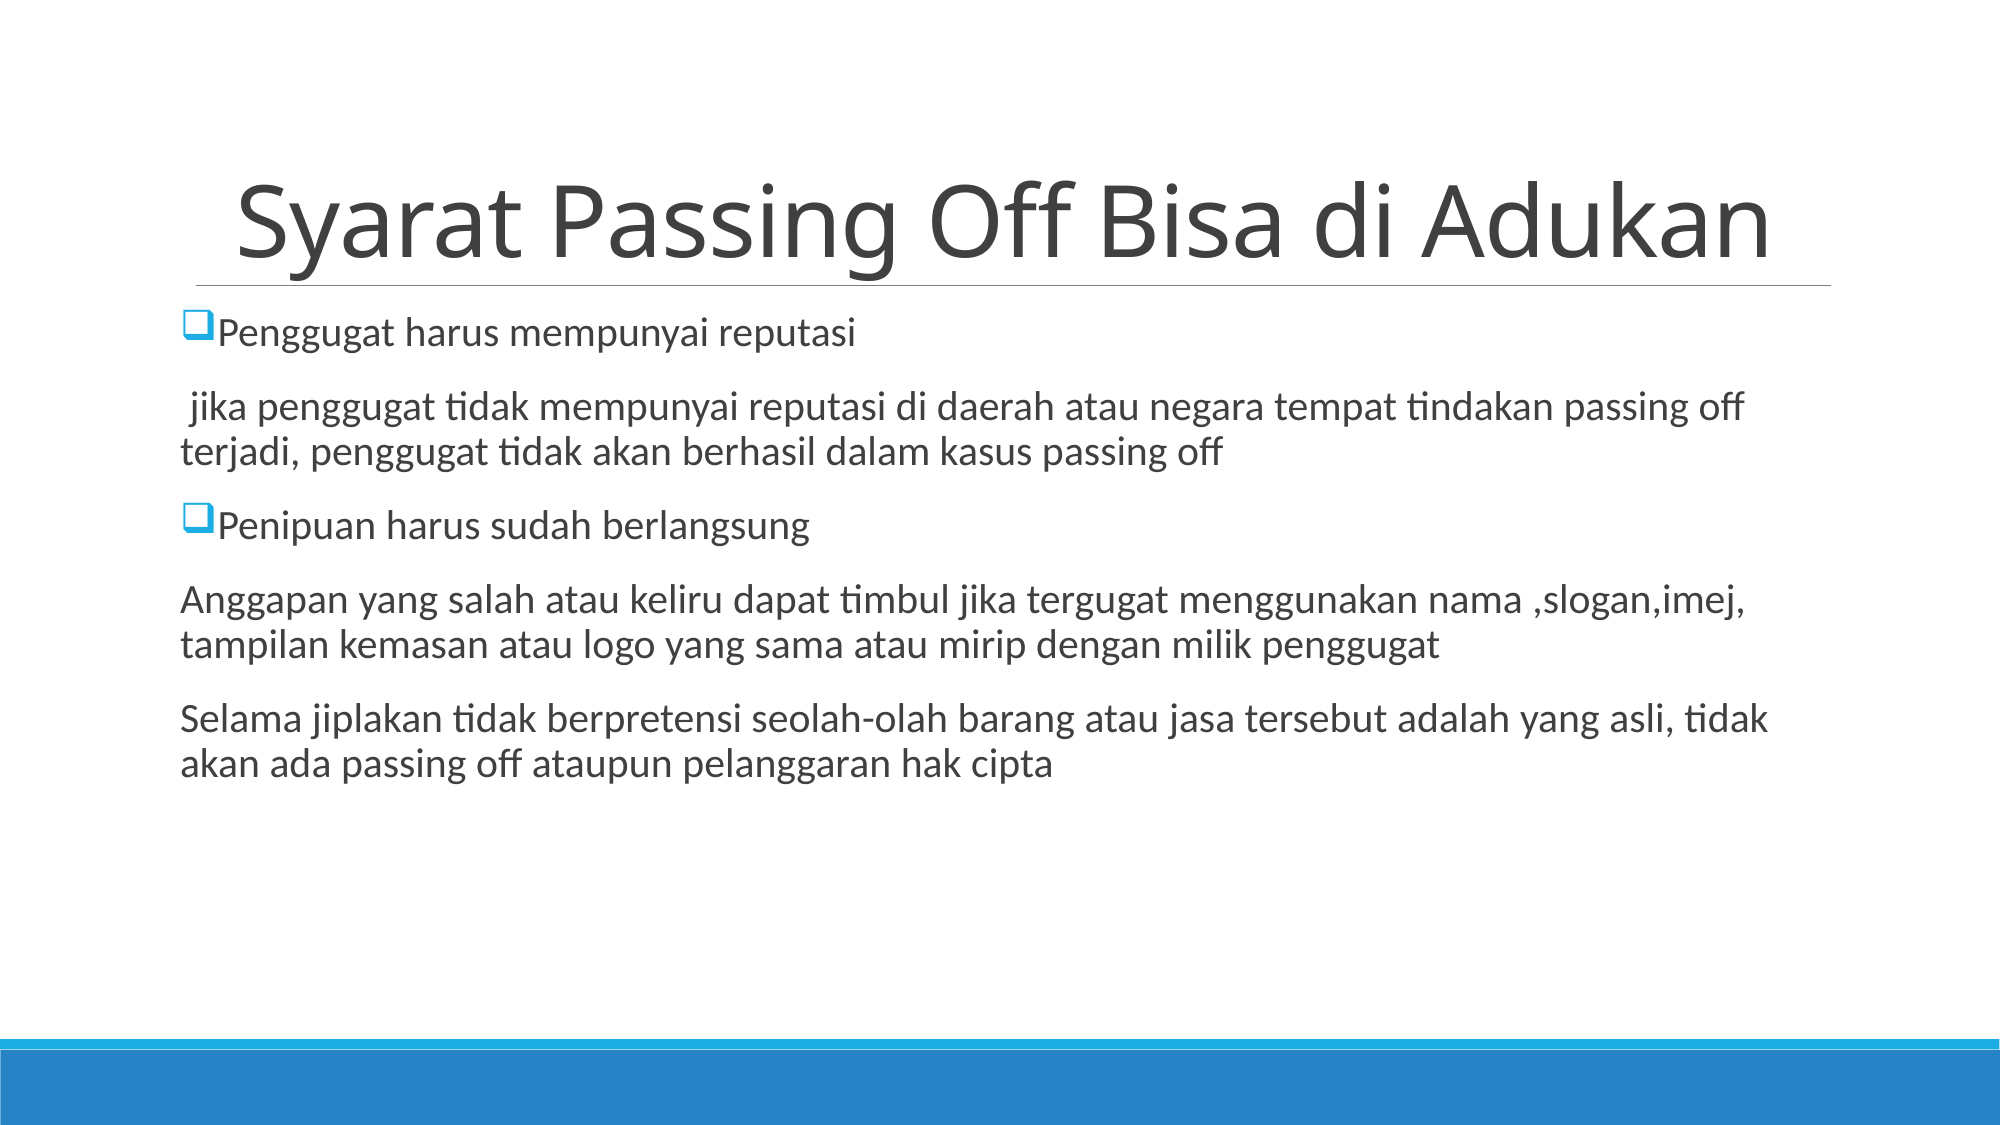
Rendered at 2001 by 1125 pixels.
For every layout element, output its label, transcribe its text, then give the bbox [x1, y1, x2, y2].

list Penggugat harus mempunyai reputasi jika penggugat tidak mempunyai reputasi di daerah atau negara tempat tindakan passing off terjadi, penggugat tidak akan berhasil dalam kasus passing off Penipuan harus sudah berlangsung Anggapan yang salah atau keliru dapat timbul jika tergugat menggunakan nama ,slogan,imej, tampilan kemasan atau logo yang sama atau mirip dengan milik penggugat Selama jiplakan tidak berpretensi seolah-olah barang atau jasa tersebut adalah yang asli, tidak akan ada passing off ataupun pelanggaran hak cipta [180, 302, 1830, 963]
title Syarat Passing Off Bisa di Adukan [180, 47, 1830, 285]
